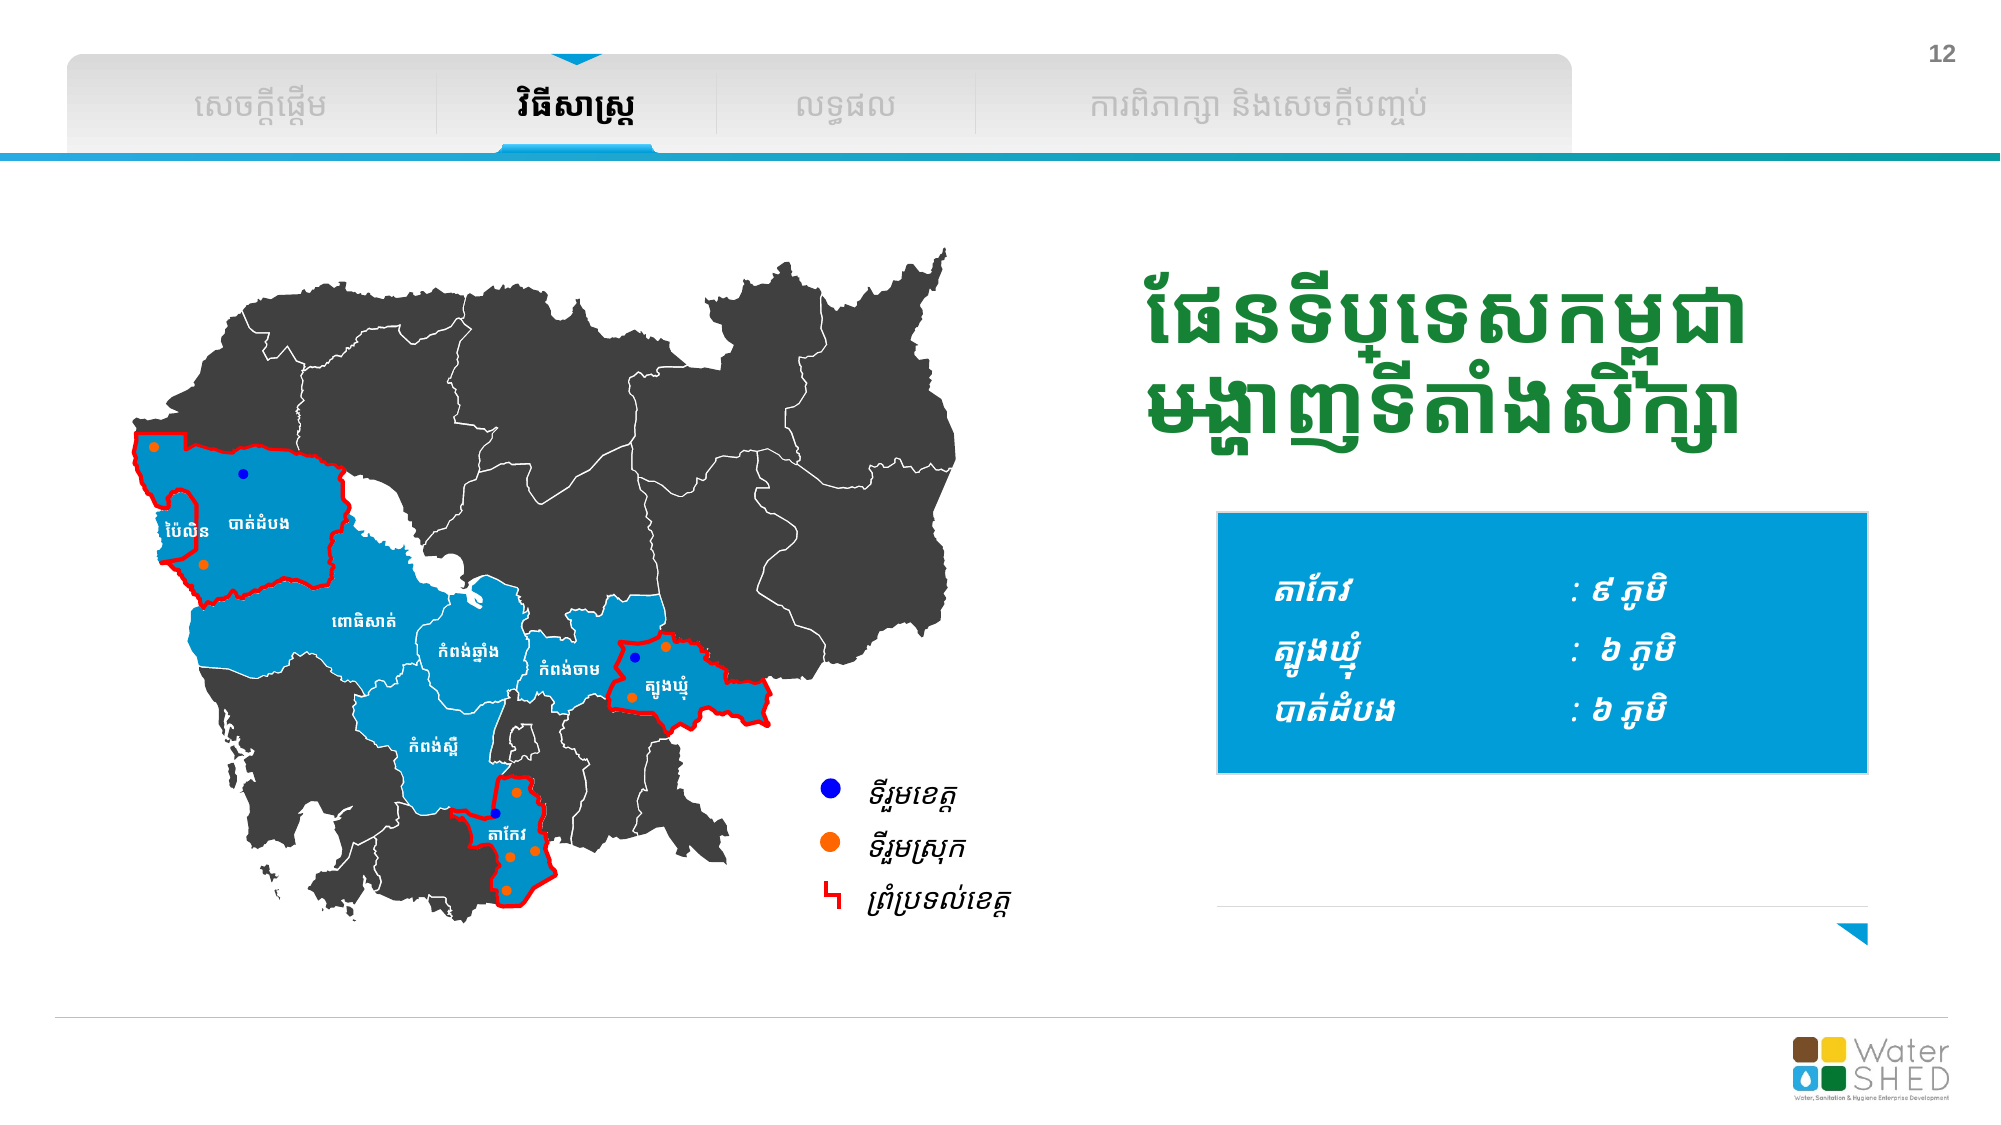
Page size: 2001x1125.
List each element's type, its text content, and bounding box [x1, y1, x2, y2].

text_box [65, 52, 1573, 155]
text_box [132, 247, 956, 924]
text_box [493, 53, 660, 154]
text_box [820, 750, 1122, 925]
text_box [1216, 511, 1869, 775]
text_box លទ្ធផល [779, 76, 912, 131]
text_box តាកែវ : ៩ ភូមិ ត្បូងឃ្មុំ : ៦ ភូមិ បាត់ដំបង : ៦ ភូមិ [1256, 540, 1828, 736]
text_box ផែនទីប្រទេសកម្ពុជា បង្ហាញទីតាំងសិក្សា [1130, 285, 1881, 438]
text_box ការពិភាក្សា និងសេចក្តីបញ្ចប់ [1074, 76, 1444, 131]
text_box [1216, 906, 1868, 946]
picture [1793, 1037, 1949, 1101]
text_box សេចក្តីផ្តើម [179, 76, 343, 131]
